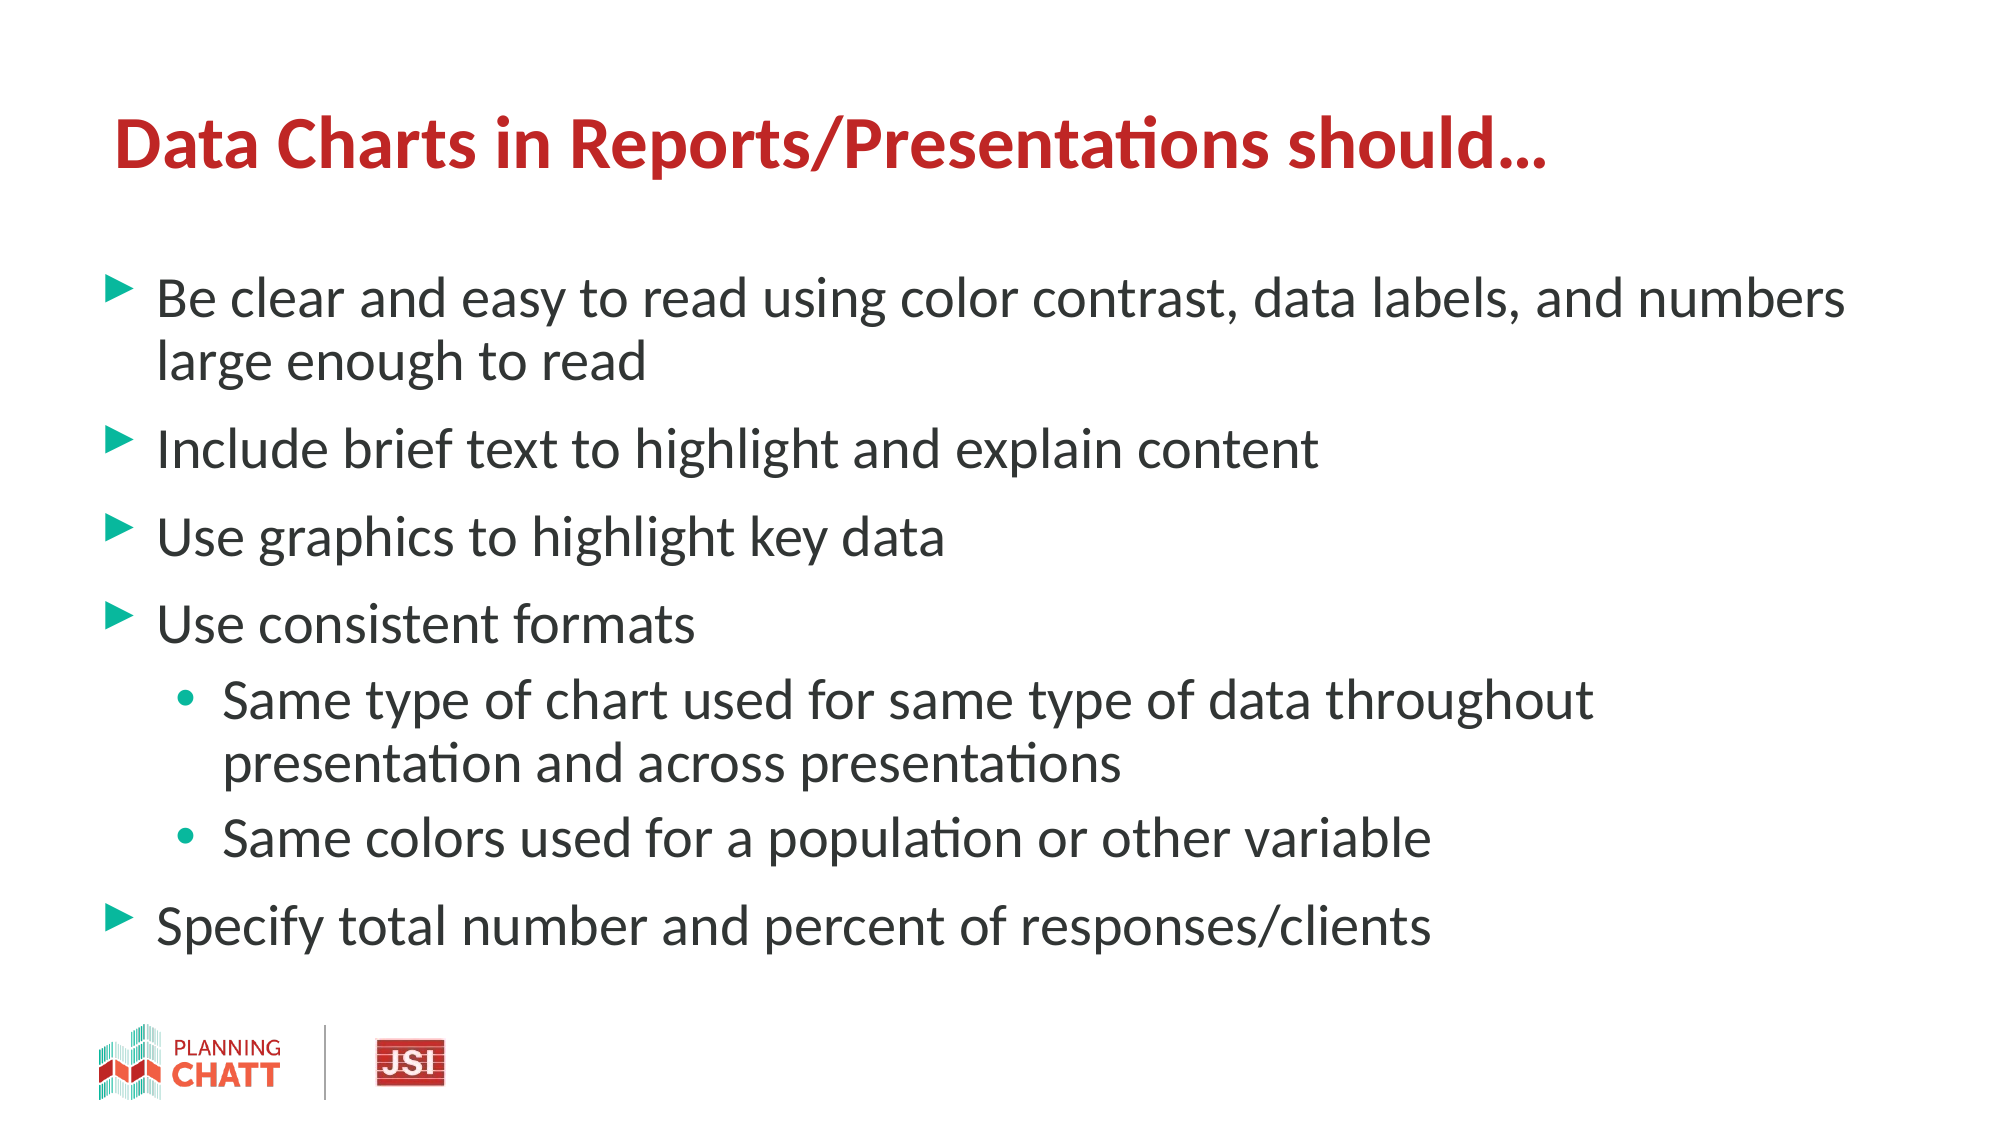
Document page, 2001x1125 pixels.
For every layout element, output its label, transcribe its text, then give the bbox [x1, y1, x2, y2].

list Be clear and easy to read using color contrast, data labels, and numbers large enough to read Include brief text to highlight and explain content Use graphics to highlight key data Use consistent formats Same type of chart used for same type of data throughout presentation and across presentations Same colors used for a population or other variable Specify total number and percent of responses/clients [85, 259, 1886, 1002]
picture [99, 1024, 280, 1100]
title Data Charts in Reports/Presentations should… [99, 45, 1900, 233]
picture [375, 1038, 446, 1087]
